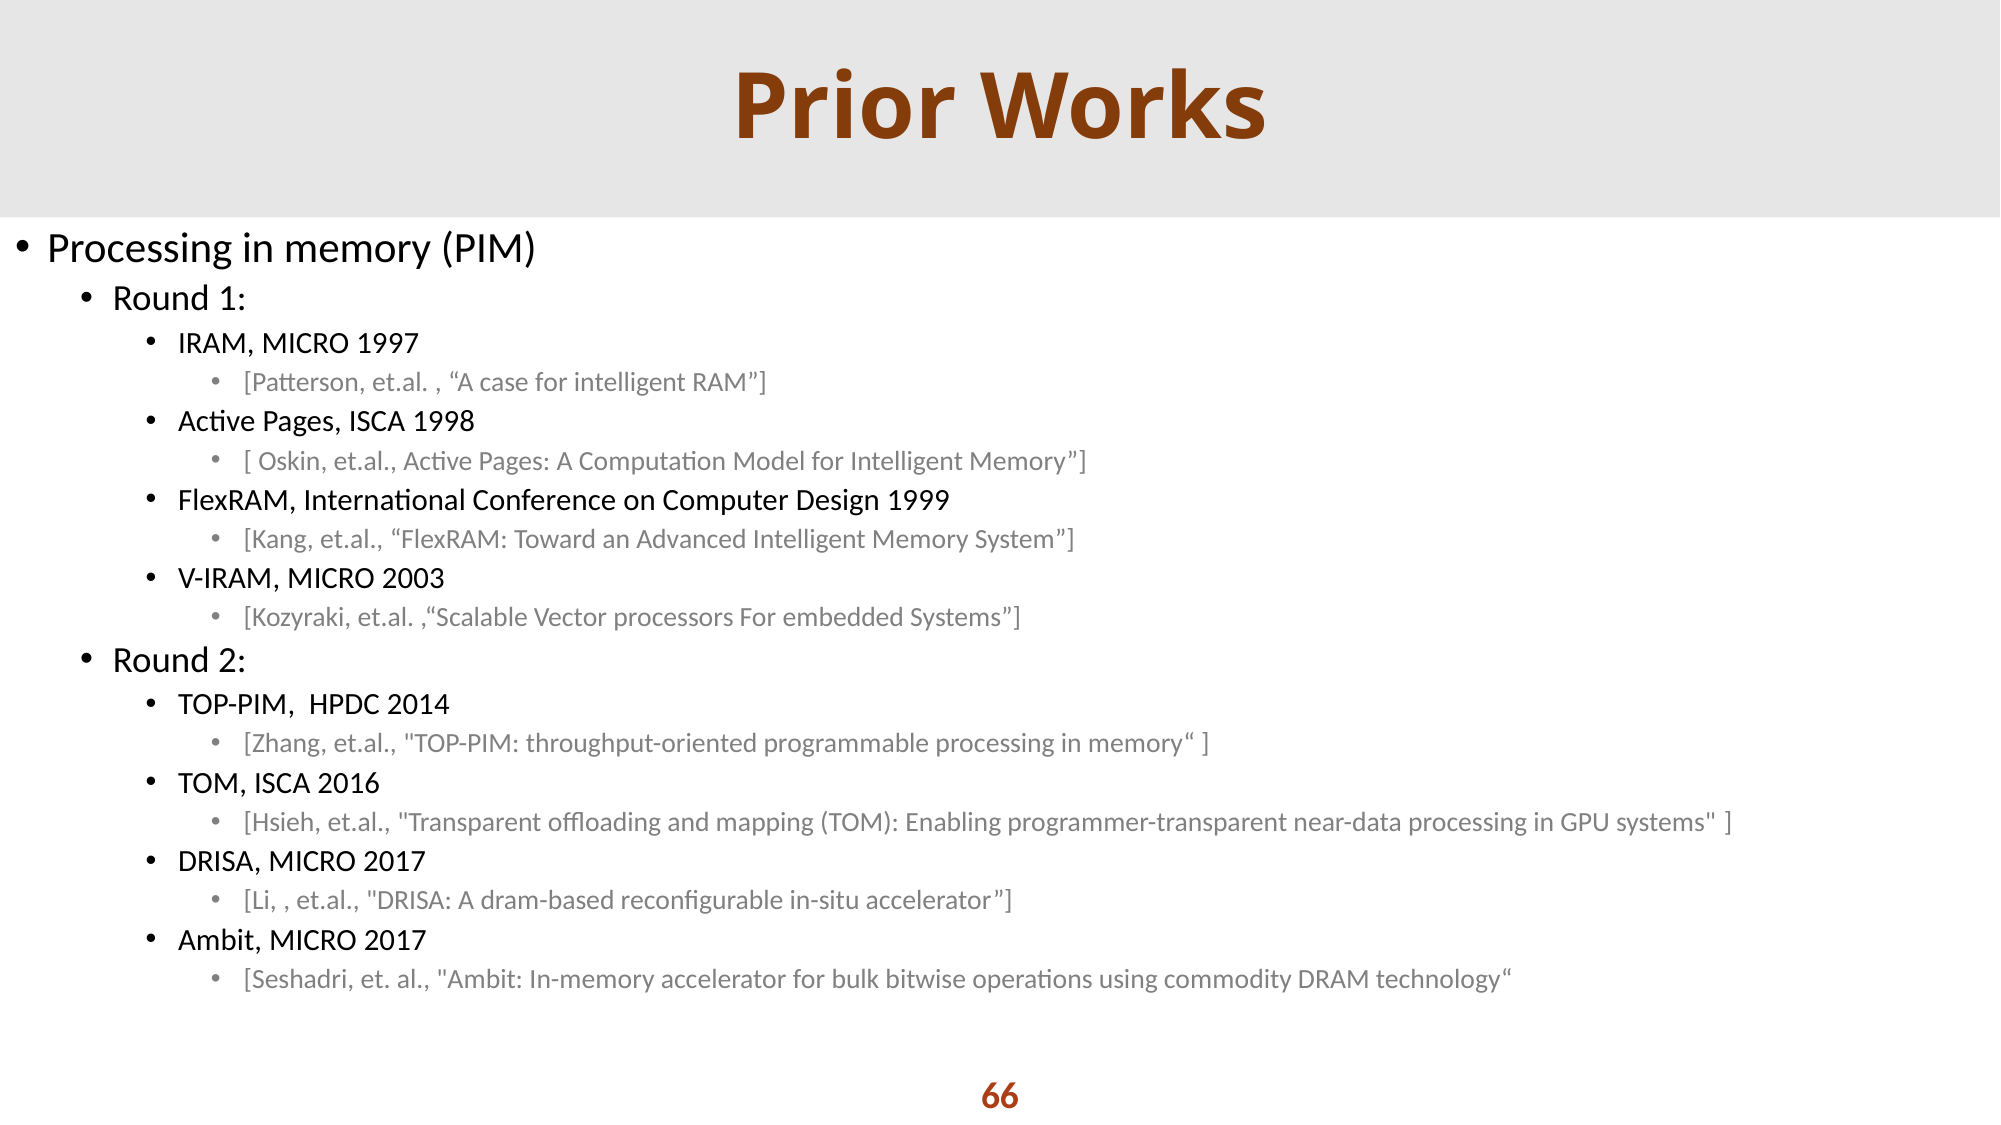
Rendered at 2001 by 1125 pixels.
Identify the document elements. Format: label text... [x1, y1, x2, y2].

title Prior Works [0, 0, 2000, 218]
slide_number 66 [923, 1063, 1077, 1123]
list Processing in memory (PIM) Round 1: IRAM, MICRO 1997 [Patterson, et.al. , “A case for intelligent RAM”] Active Pages, ISCA 1998 [ Oskin, et.al., Active Pages: A Computation Model for Intelligent Memory”] FlexRAM, International Conference on Computer Design 1999 [Kang, et.al., “FlexRAM: Toward an Advanced Intelligent Memory System”] V-IRAM, MICRO 2003 [Kozyraki, et.al. ,“Scalable Vector processors For embedded Systems”] Round 2: TOP-PIM, HPDC 2014 [Zhang, et.al., "TOP-PIM: throughput-oriented programmable processing in memory“ ] TOM, ISCA 2016 [Hsieh, et.al., "Transparent offloading and mapping (TOM): Enabling programmer-transparent near-data processing in GPU systems" ] DRISA, MICRO 2017 [Li, , et.al., "DRISA: A dram-based reconfigurable in-situ accelerator”] Ambit, MICRO 2017 [Seshadri, et. al., "Ambit: In-memory accelerator for bulk bitwise operations using commodity DRAM technology“ [0, 218, 2000, 1014]
